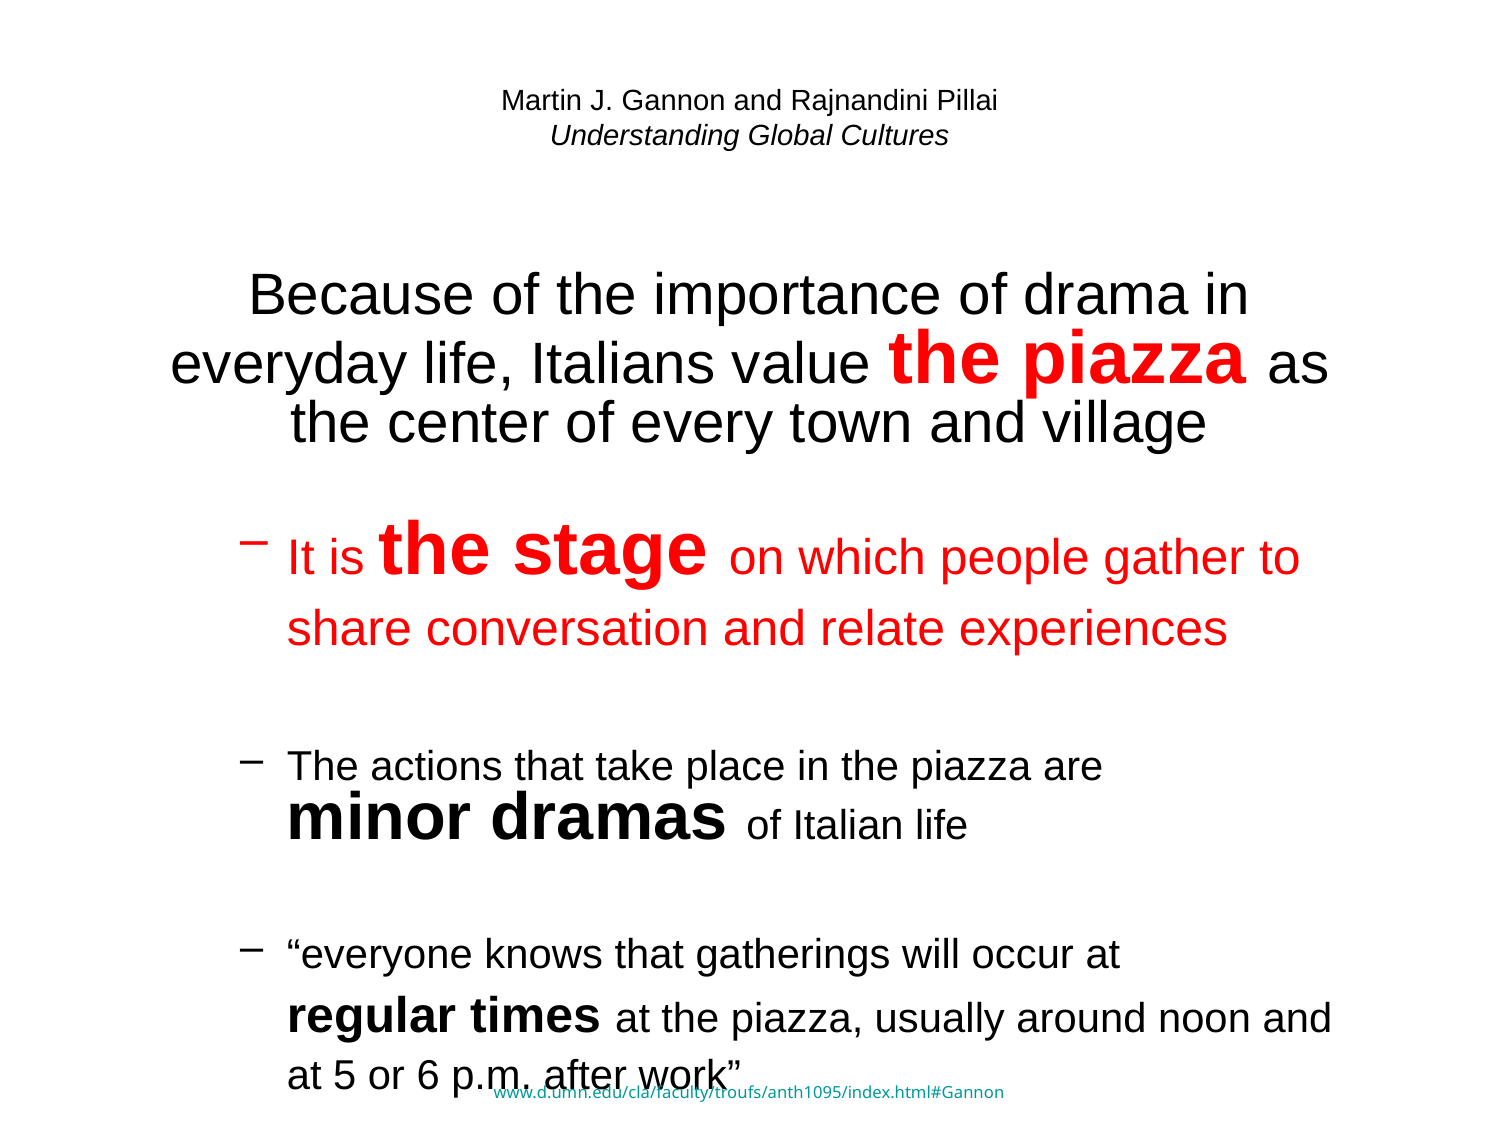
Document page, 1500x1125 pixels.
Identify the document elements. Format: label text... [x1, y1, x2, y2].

list Because of the importance of drama in everyday life, Italians value the piazza as the center of every town and village It is the stage on which people gather to share conversation and relate experiences The actions that take place in the piazza are minor dramas of Italian life “everyone knows that gatherings will occur at regular times at the piazza, usually around noon and at 5 or 6 p.m. after work” [149, 262, 1351, 1059]
title Martin J. Gannon and Rajnandini Pillai Understanding Global Cultures [74, 69, 1426, 163]
text_box www.d.umn.edu/cla/faculty/troufs/anth1095/index.html#Gannon [478, 1074, 1021, 1113]
